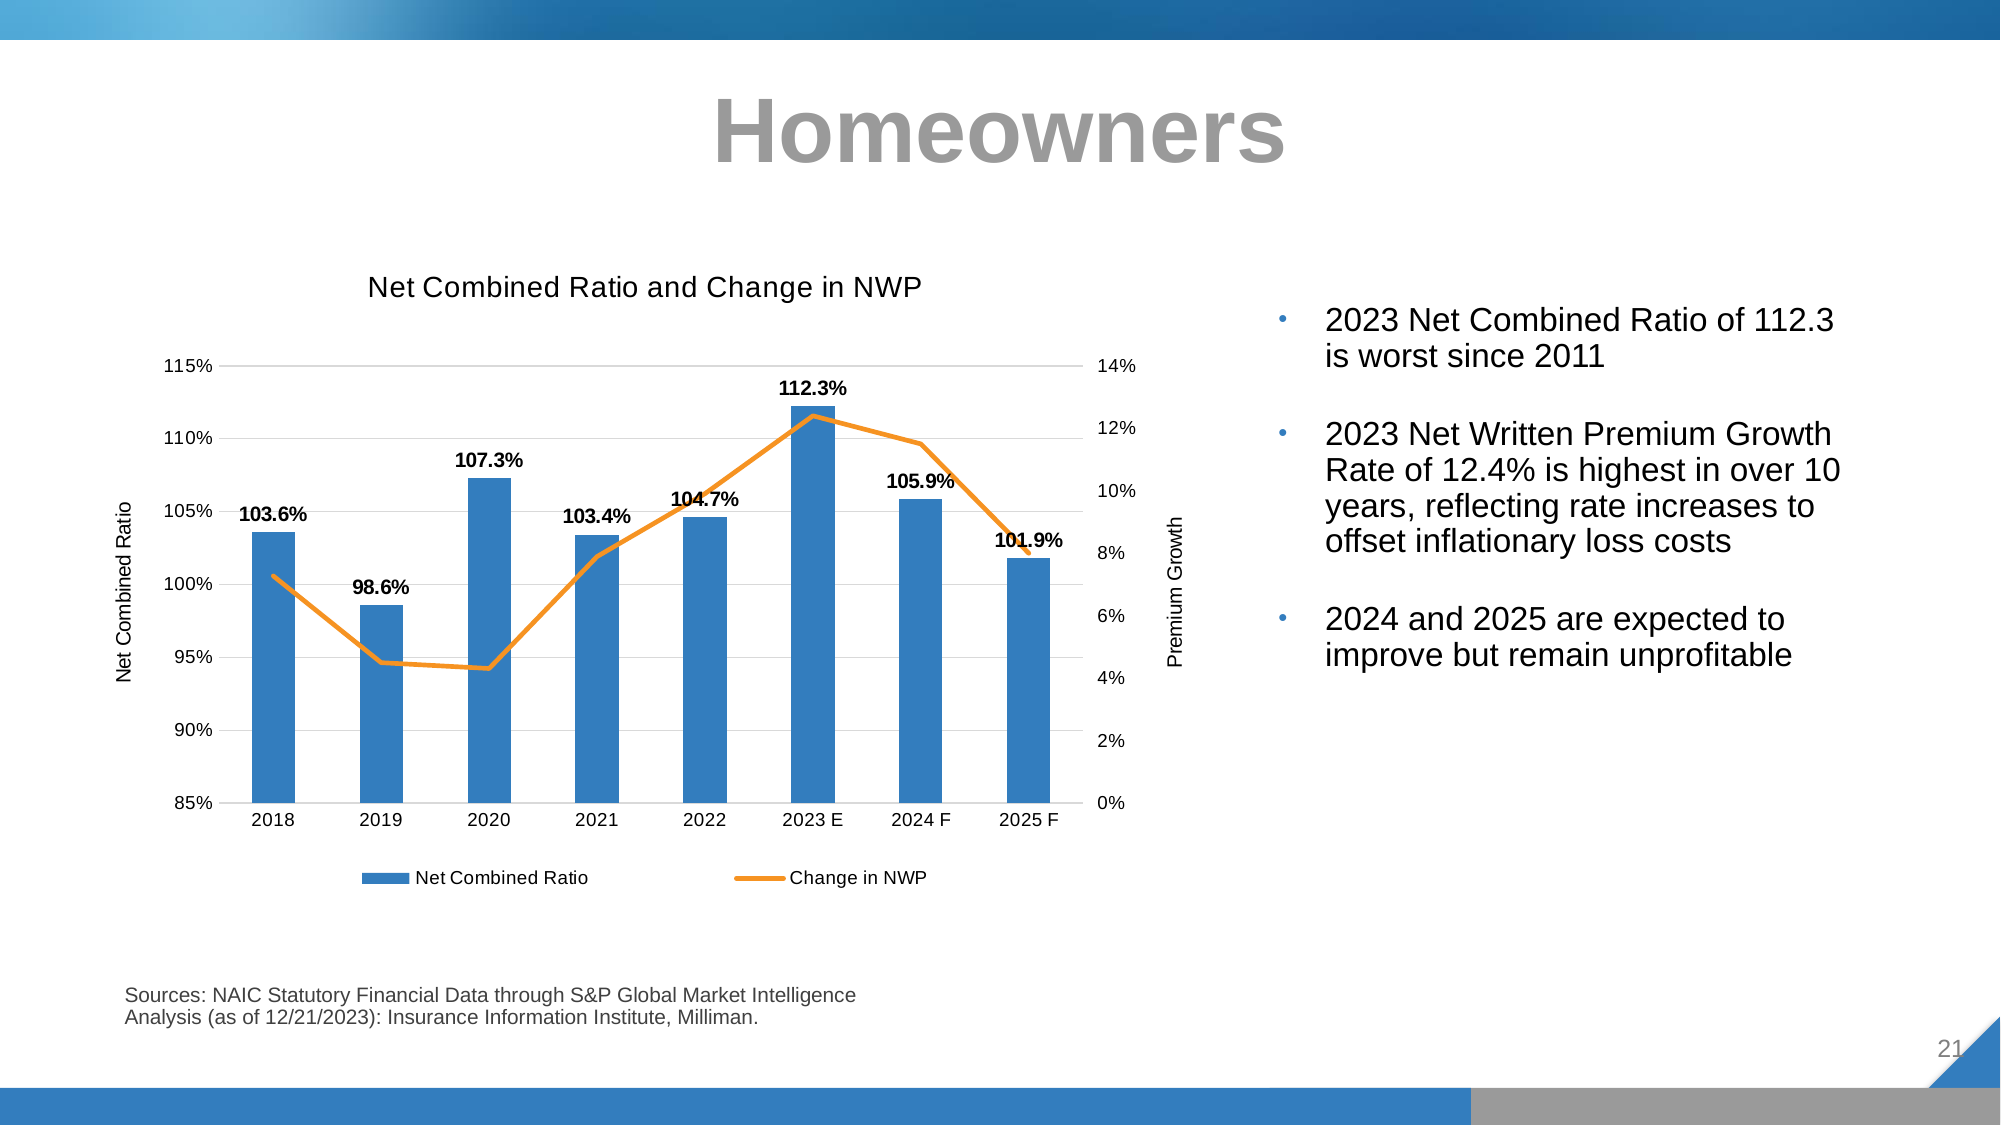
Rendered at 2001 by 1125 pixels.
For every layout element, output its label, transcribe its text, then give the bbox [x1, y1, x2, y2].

picture [0, 0, 2000, 40]
title Homeowners [137, 24, 1863, 242]
list 2023 Net Combined Ratio of 112.3 is worst since 2011 2023 Net Written Premium Growth Rate of 12.4% is highest in over 10 years, reflecting rate increases to offset inflationary loss costs 2024 and 2025 are expected to improve but remain unprofitable [1263, 295, 1879, 931]
text_box Sources: NAIC Statutory Financial Data through S&P Global Market Intelligence Analysis (as of 12/21/2023): Insurance Information Institute, Milliman. [124, 984, 943, 1039]
chart [98, 240, 1194, 929]
